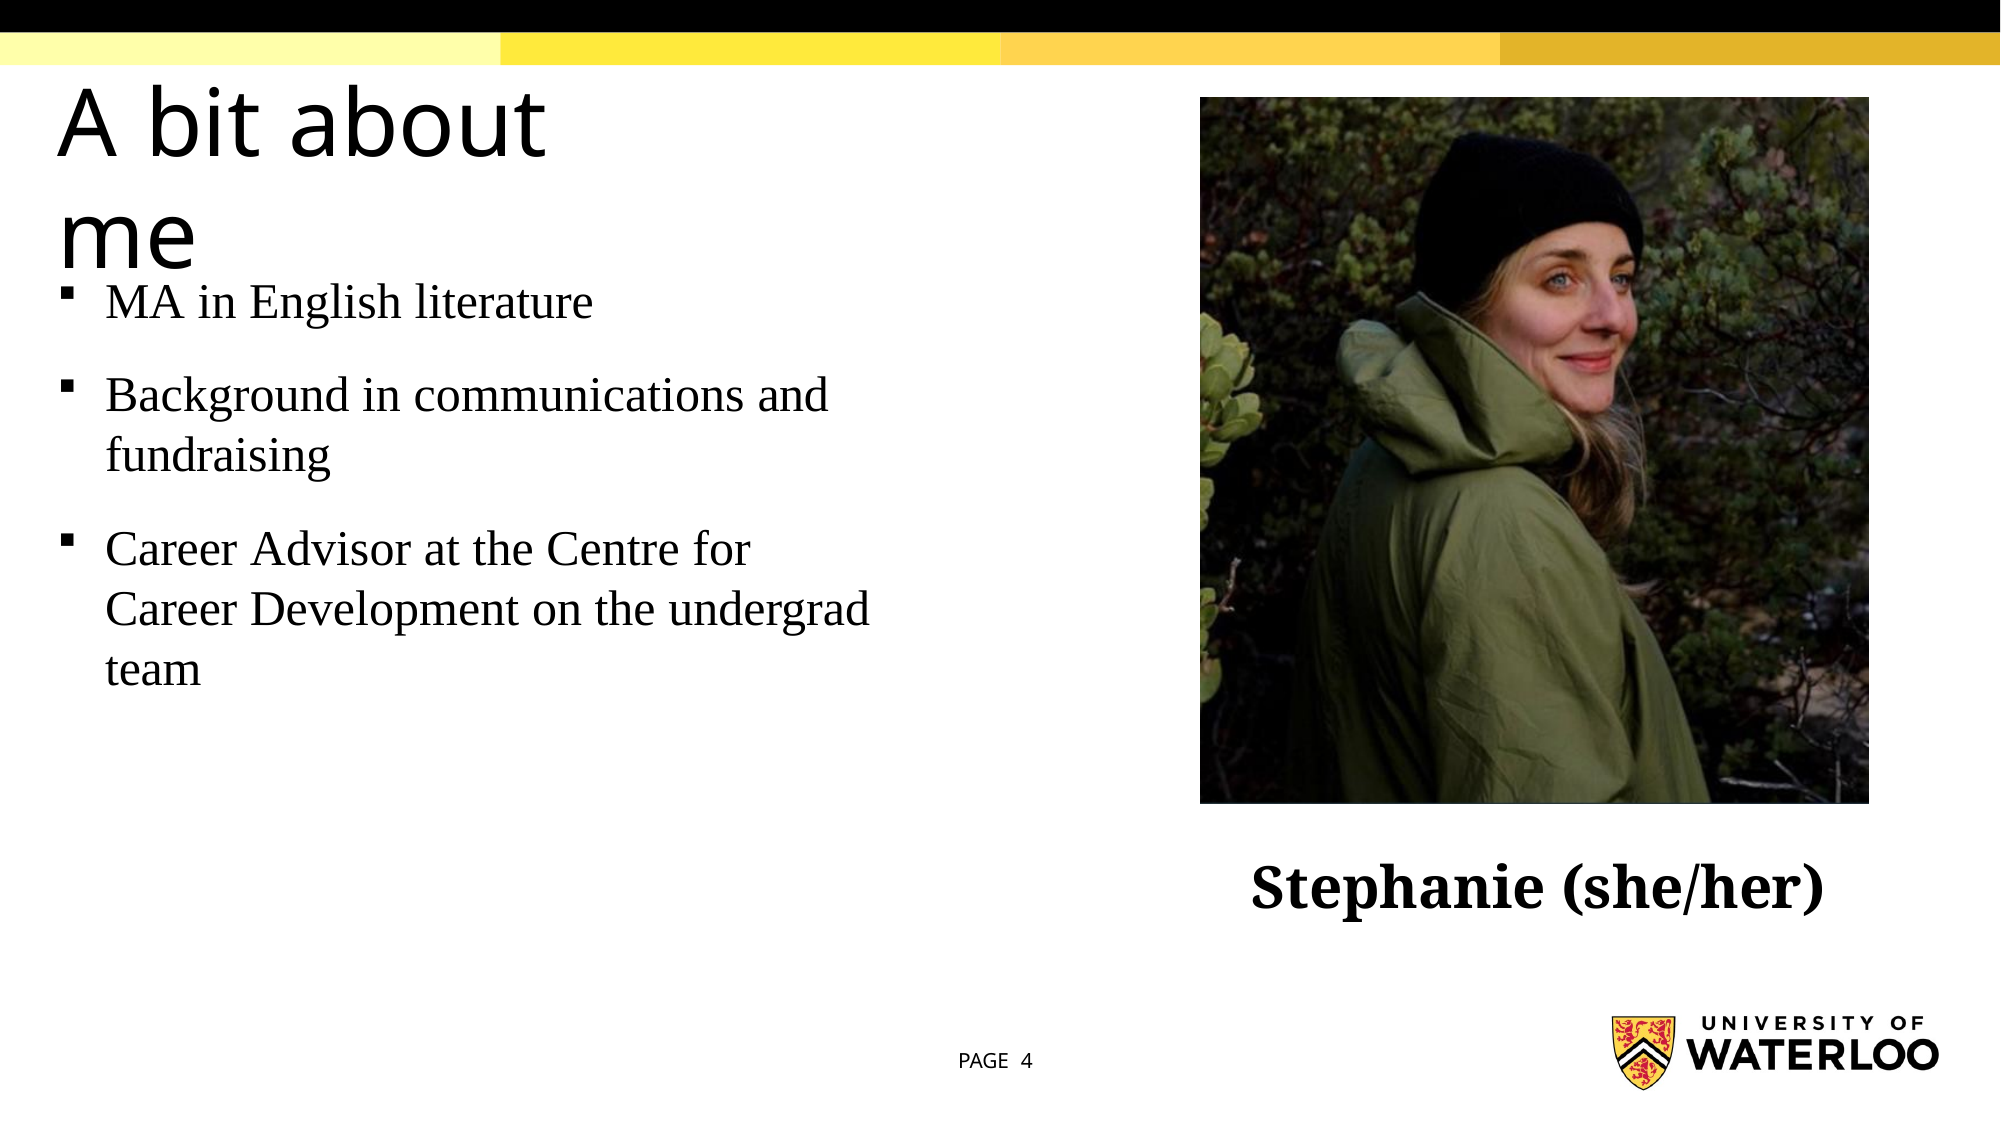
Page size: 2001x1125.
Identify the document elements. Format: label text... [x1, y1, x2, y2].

text_box PAGE 4 [955, 1045, 1045, 1073]
picture [1199, 97, 1869, 805]
text_box MA in English literature Background in communications and fundraising Career Advisor at the Centre for Career Development on the undergrad team [55, 232, 895, 696]
title A bit about me [55, 60, 614, 232]
text_box Stephanie (she/her) [1249, 848, 1855, 921]
picture [1611, 1015, 1939, 1091]
